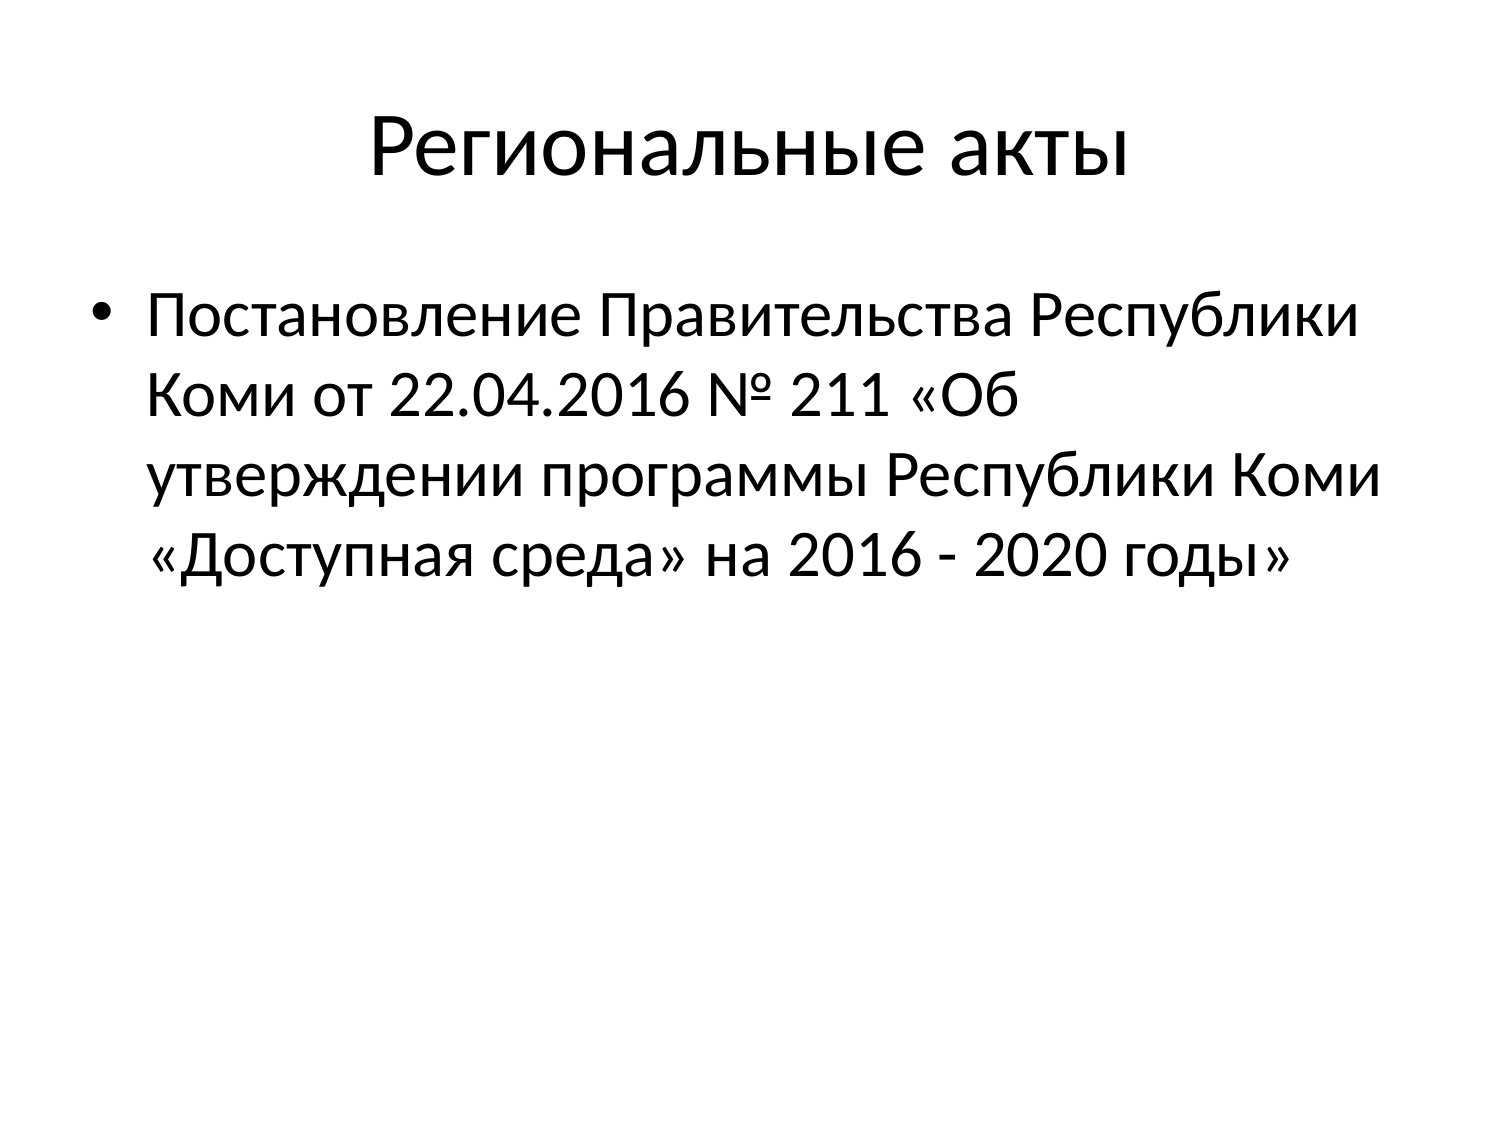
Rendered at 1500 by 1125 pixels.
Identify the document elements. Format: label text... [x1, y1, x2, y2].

title Региональные акты [75, 45, 1425, 233]
list Постановление Правительства Республики Коми от 22.04.2016 № 211 «Об утверждении программы Республики Коми «Доступная среда» на 2016 - 2020 годы» [75, 262, 1425, 1005]
